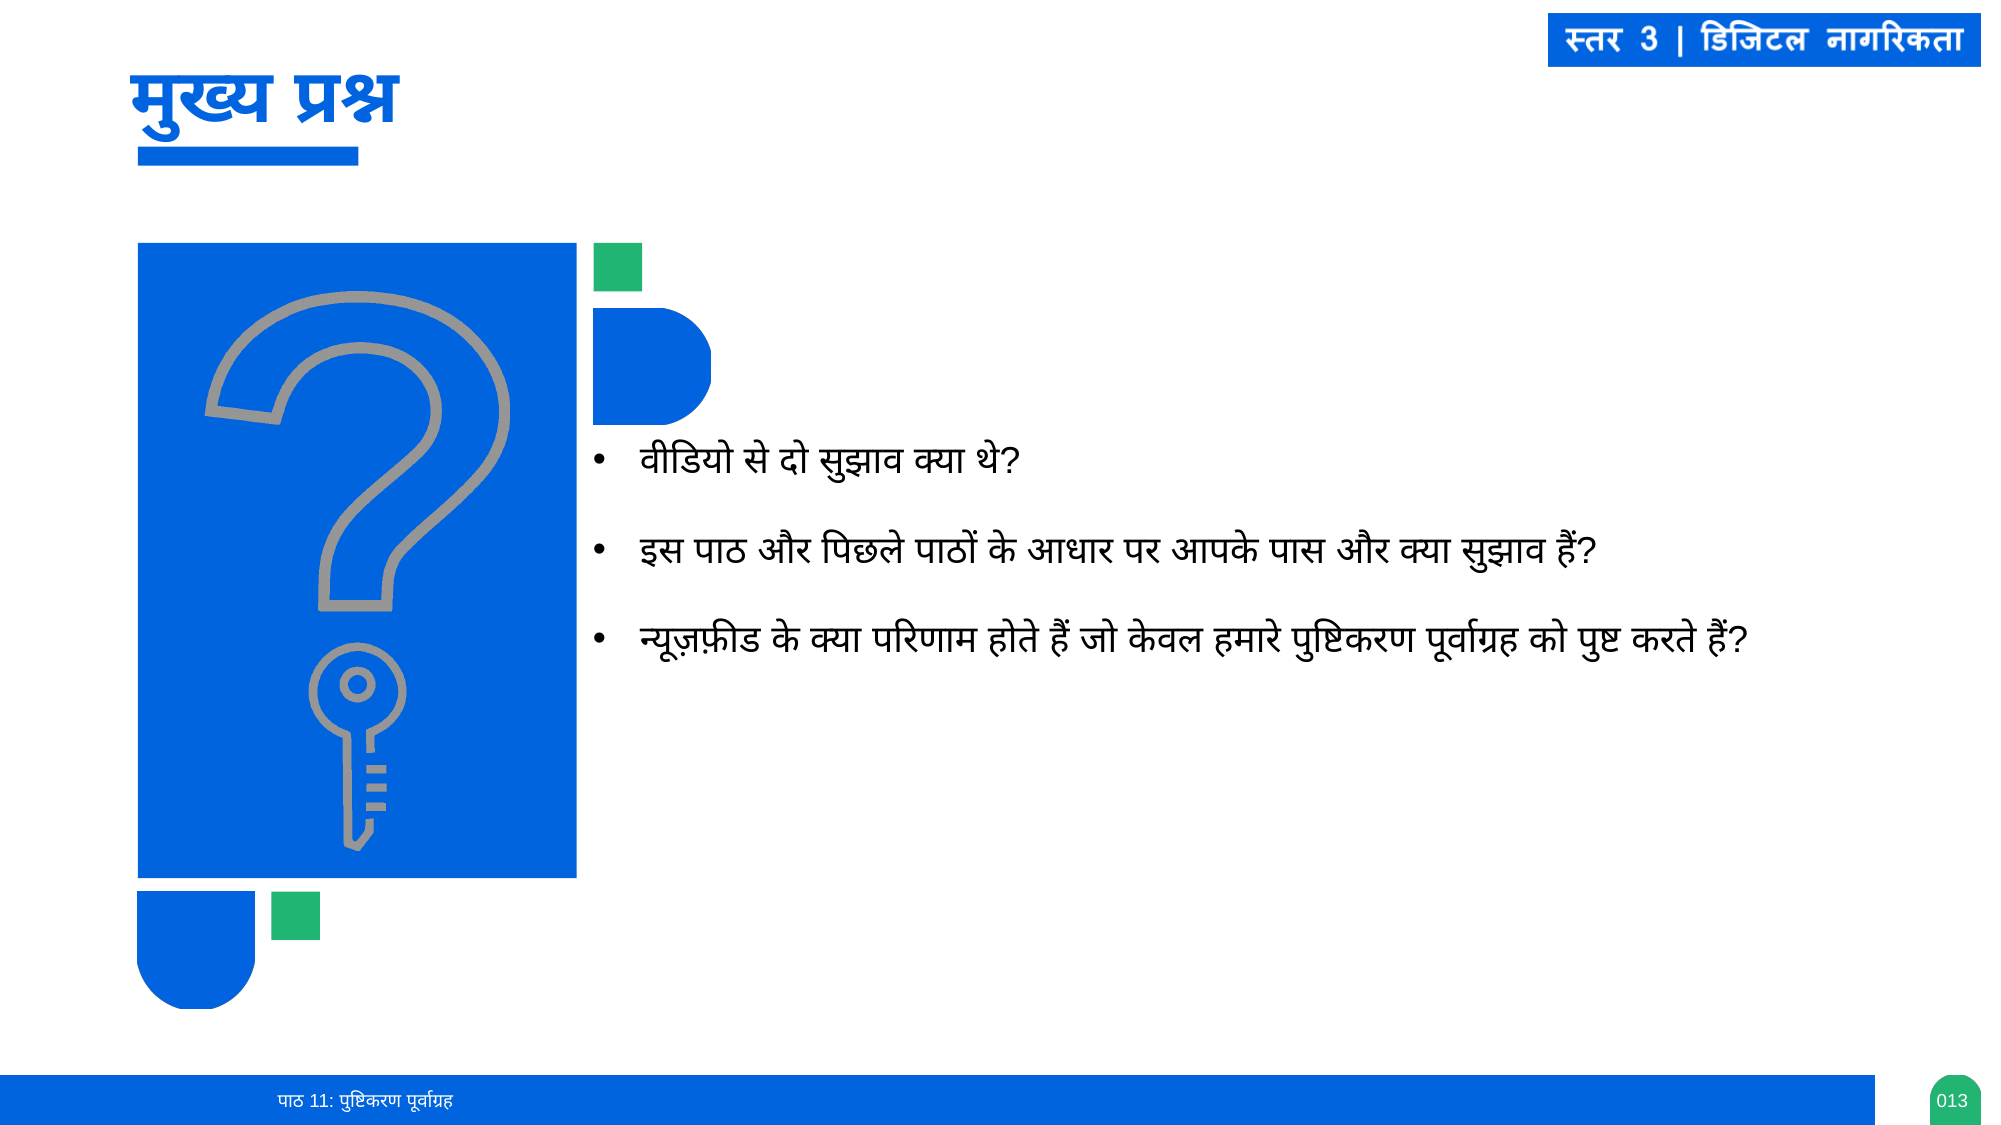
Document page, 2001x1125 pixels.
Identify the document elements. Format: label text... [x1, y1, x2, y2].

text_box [137, 242, 711, 1009]
picture [1545, 9, 1984, 81]
text_box वीडियो से दो सुझाव क्या थे? इस पाठ और पिछले पाठों के आधार पर आपके पास और क्या सुझाव हैं? न्यूज़फ़ीड के क्या परिणाम होते हैं जो केवल हमारे पुष्टिकरण पूर्वाग्रह को पुष्ट करते हैं? [715, 422, 1801, 668]
footer पाठ 11: पुष्टिकरण पूर्वाग्रह [262, 1077, 938, 1123]
text_box [137, 146, 359, 166]
slide_number 0‹#› [1903, 1077, 1984, 1123]
text_box मुख्य प्रश्न [115, 50, 1296, 147]
